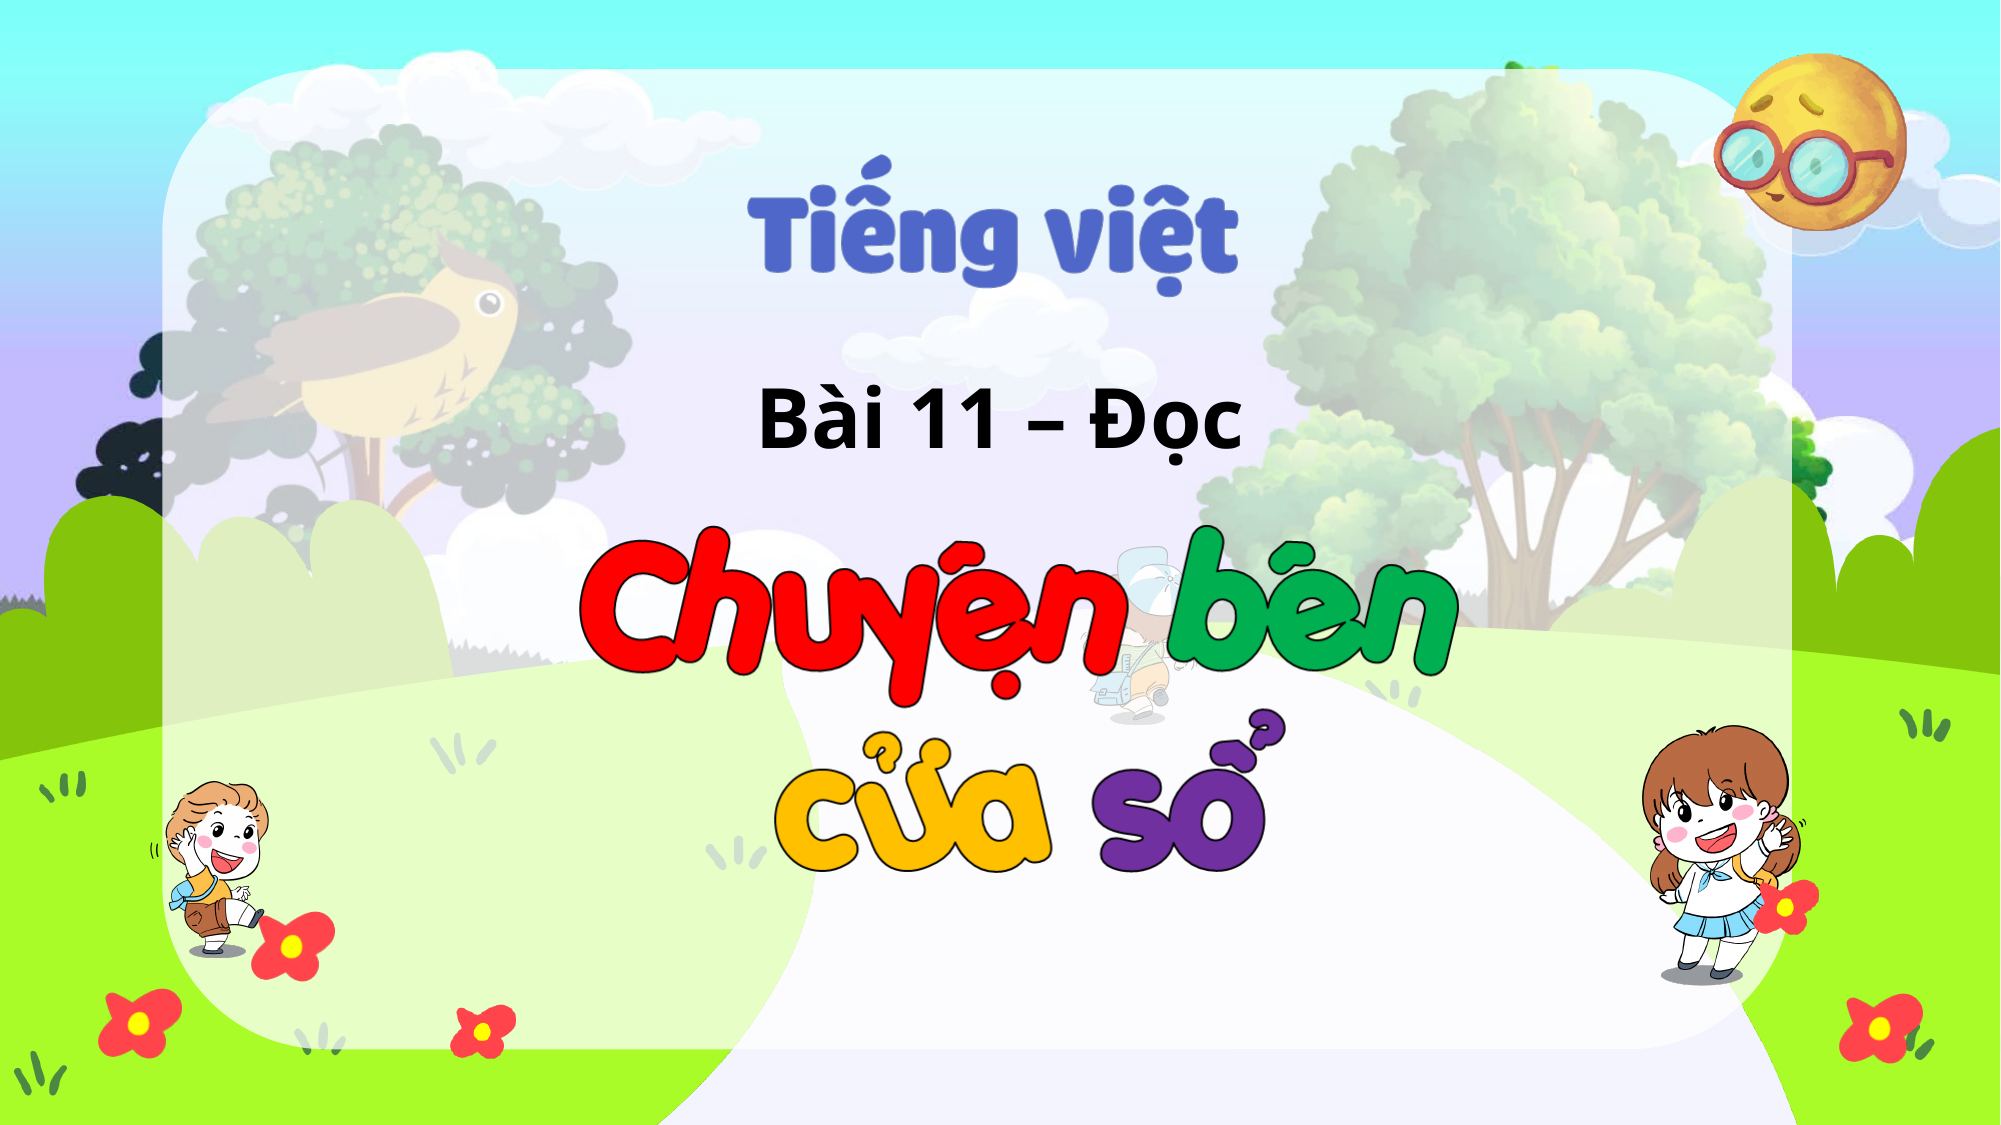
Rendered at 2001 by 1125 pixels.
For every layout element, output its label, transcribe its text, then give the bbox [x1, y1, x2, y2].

text_box Bài 11 – Đọc [229, 365, 1771, 424]
text_box [161, 68, 1793, 424]
picture [0, 0, 2001, 1125]
